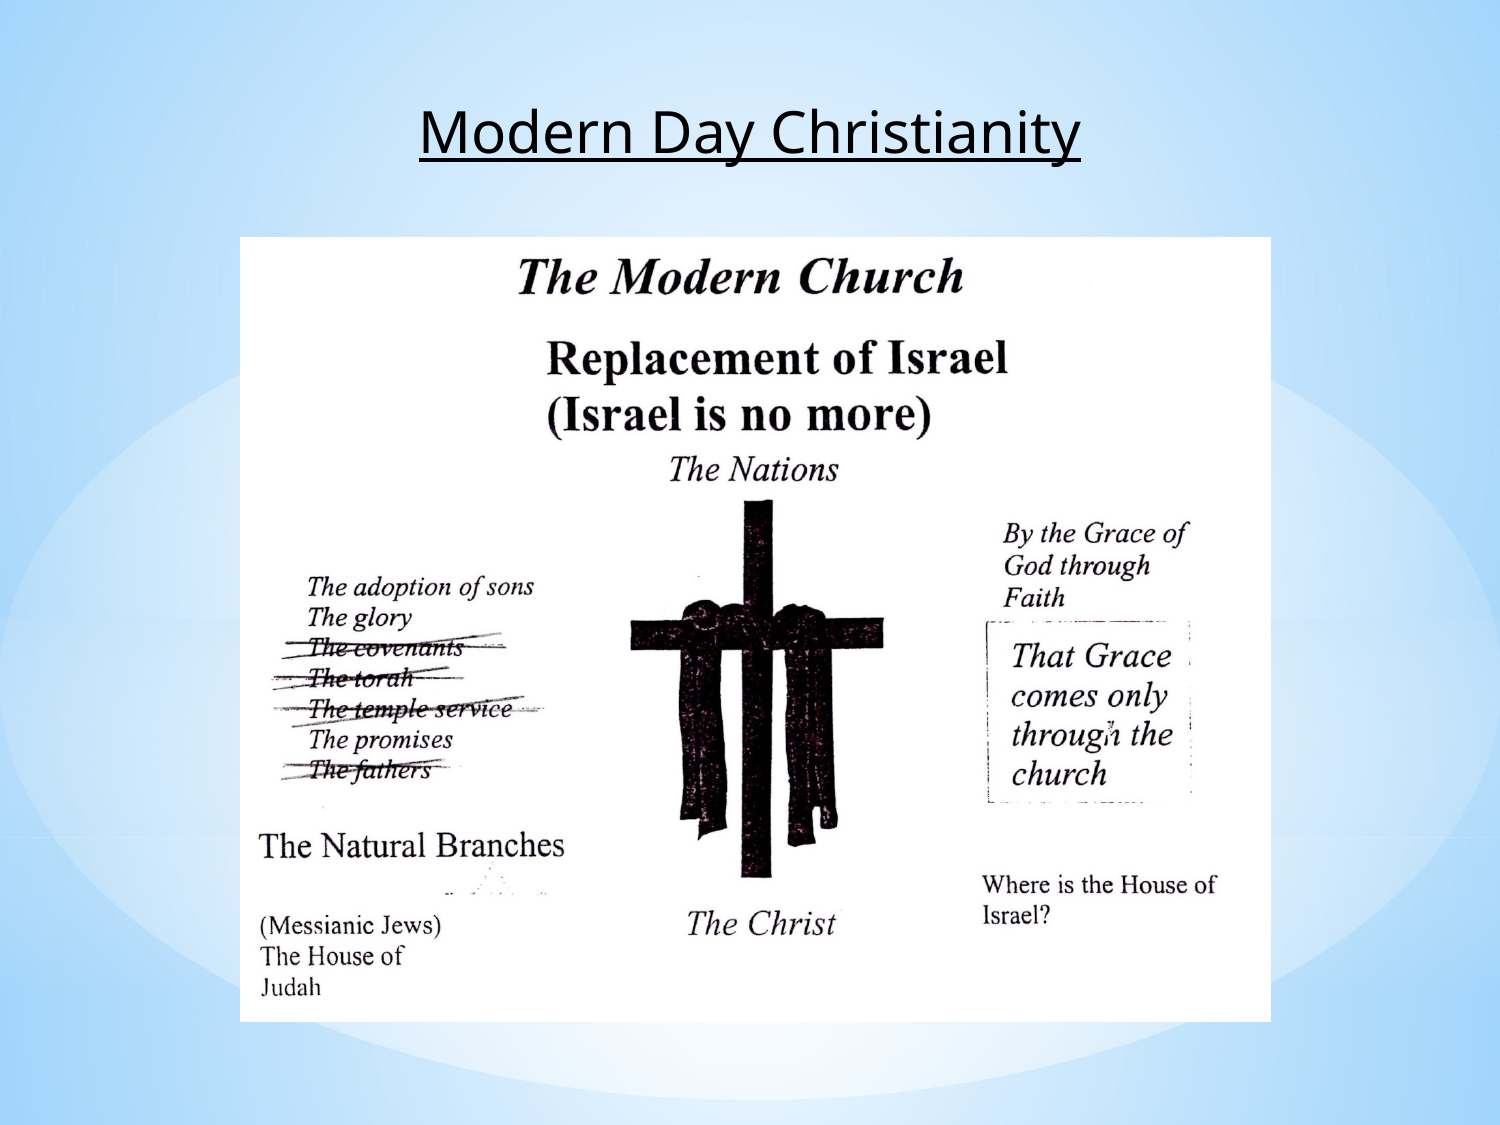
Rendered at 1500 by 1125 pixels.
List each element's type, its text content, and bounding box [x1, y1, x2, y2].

text_box Modern Day Christianity [299, 87, 1200, 173]
picture [239, 237, 1271, 1022]
